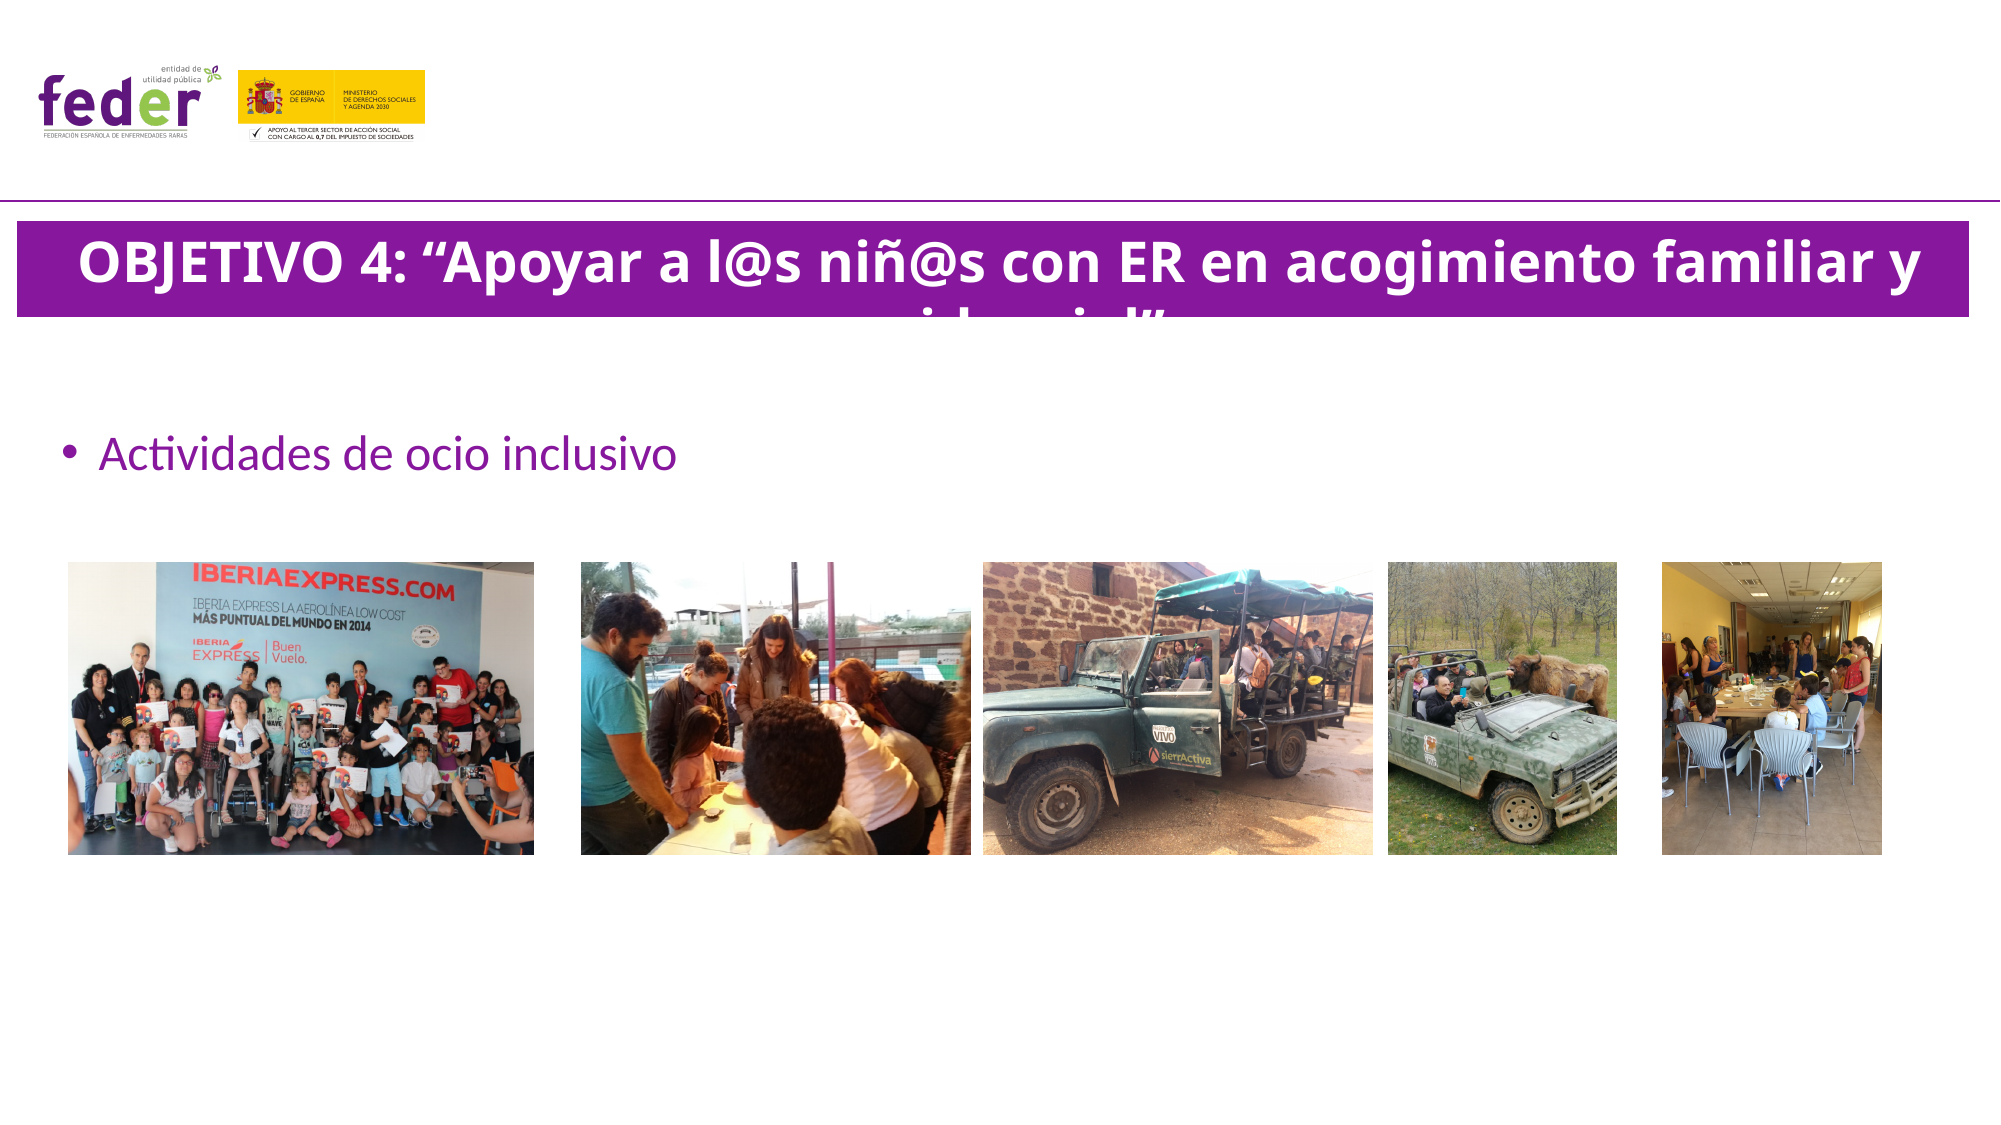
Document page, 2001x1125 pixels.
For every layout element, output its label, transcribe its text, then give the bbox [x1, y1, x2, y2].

picture [1388, 562, 1617, 855]
text_box OBJETIVO 4: “Apoyar a l@s niñ@s con ER en acogimiento familiar y residencial” [0, 219, 2000, 370]
picture [1, 15, 425, 198]
picture [67, 562, 534, 855]
text_box Actividades de ocio inclusivo [46, 338, 1932, 1125]
picture [983, 562, 1374, 855]
picture [581, 562, 971, 855]
picture [1662, 562, 1882, 855]
